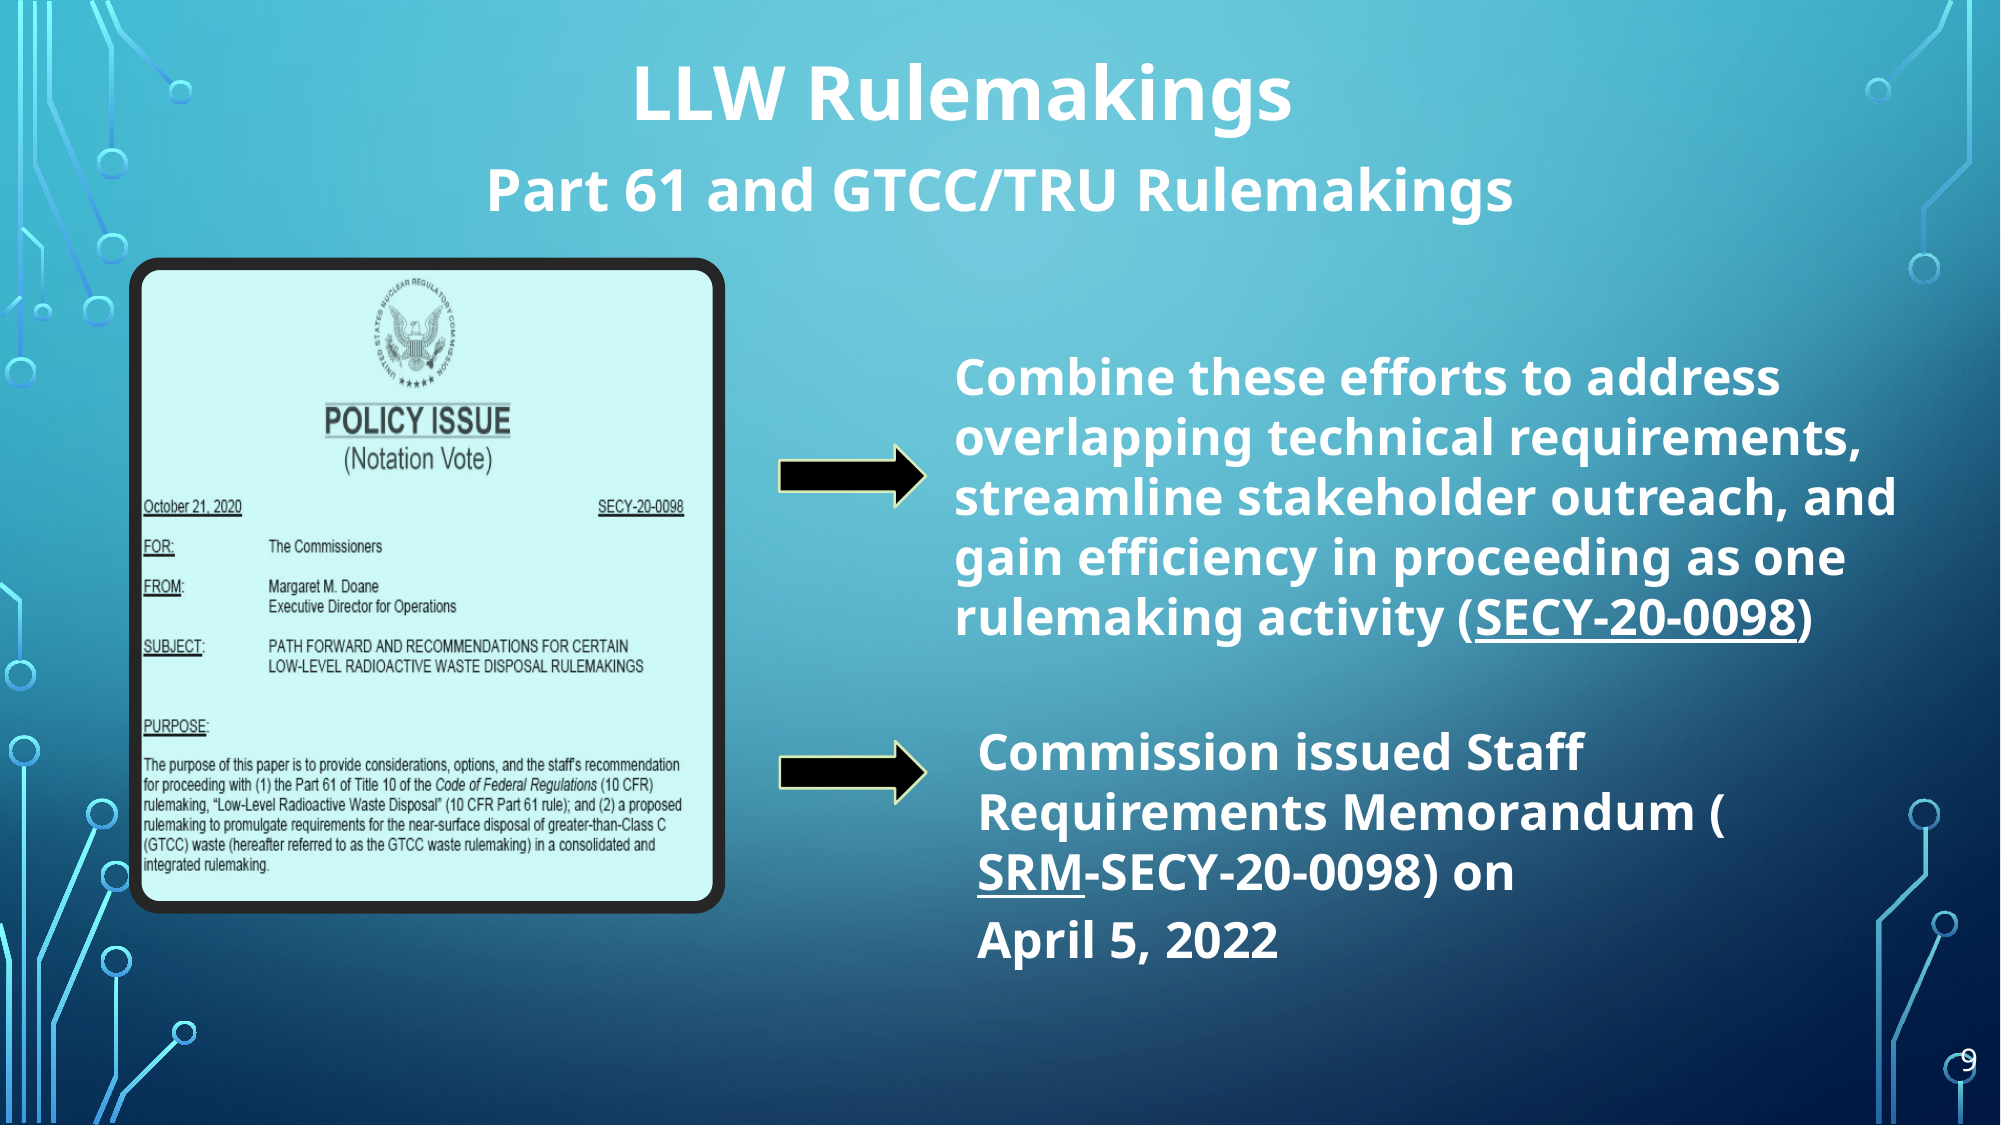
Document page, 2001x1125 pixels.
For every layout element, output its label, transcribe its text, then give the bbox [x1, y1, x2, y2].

picture [135, 263, 720, 908]
text_box Commission issued Staff Requirements Memorandum (SRM-SECY-20-0098) on April 5, 2022 [962, 713, 1798, 977]
text_box [778, 739, 928, 806]
text_box LLW Rulemakings [105, 48, 1820, 280]
text_box Part 61 and GTCC/TRU Rulemakings [135, 154, 1865, 346]
text_box [778, 443, 928, 509]
text_box Combine these efforts to address overlapping technical requirements, streamline stakeholder outreach, and gain efficiency in proceeding as one rulemaking activity (SECY-20-0098) [939, 337, 2000, 849]
slide_number 9 [1855, 999, 1994, 1125]
